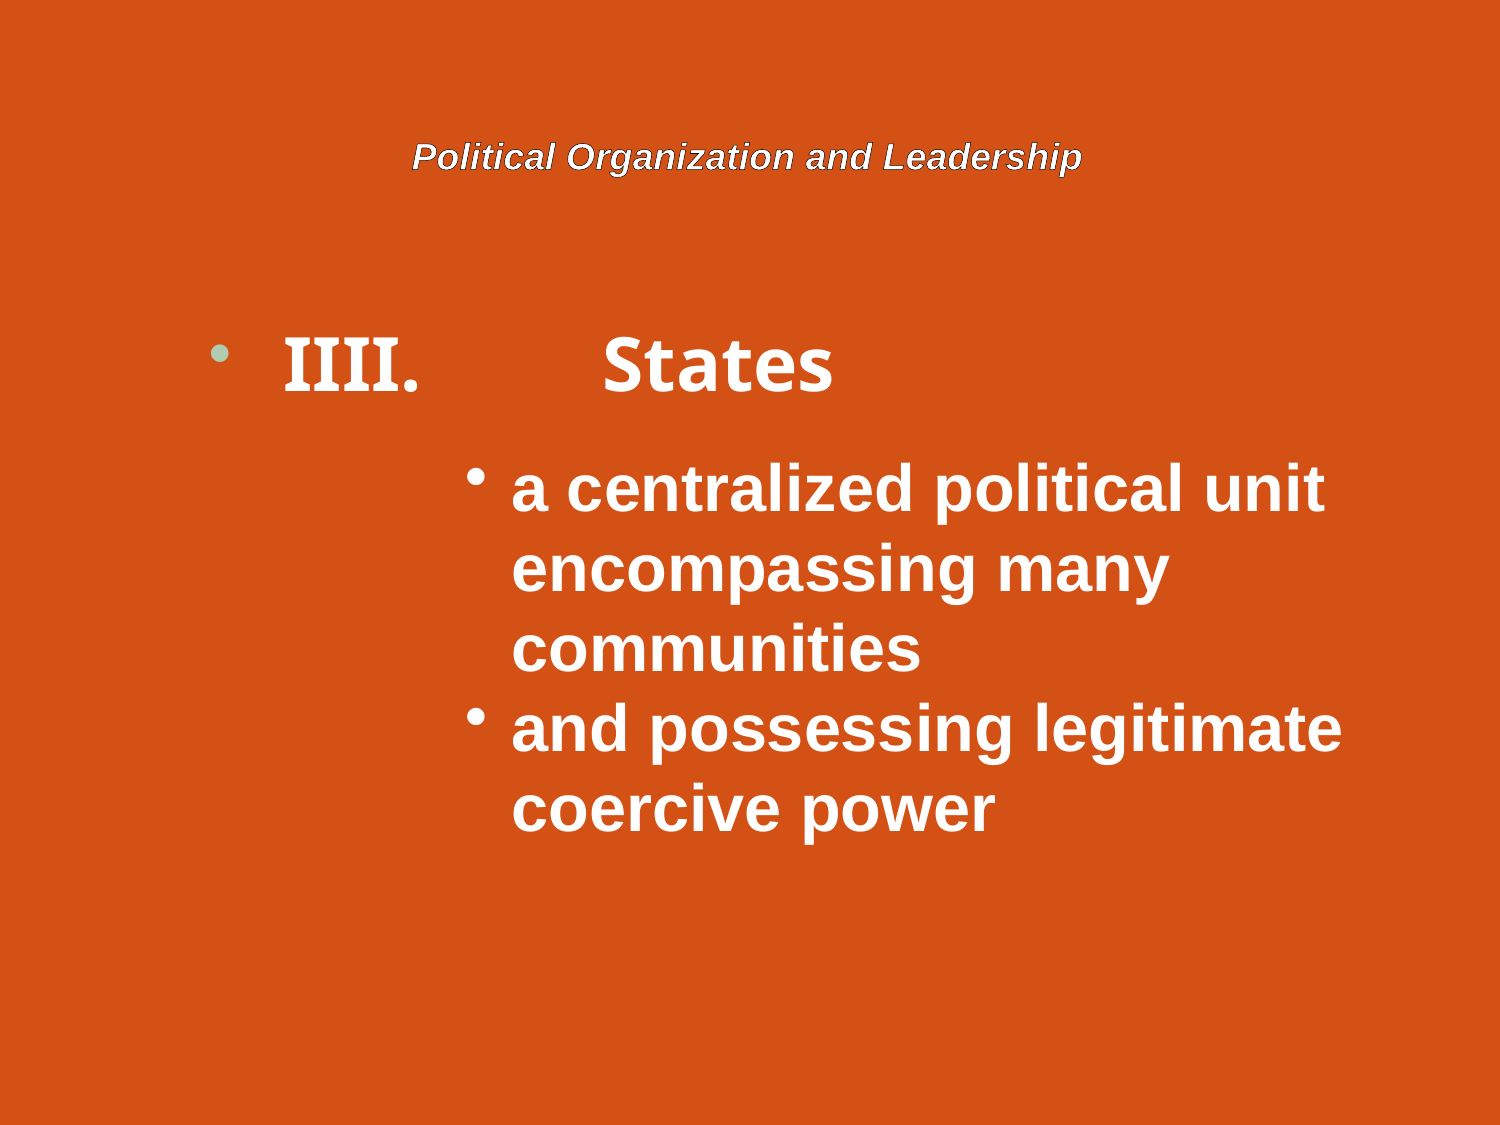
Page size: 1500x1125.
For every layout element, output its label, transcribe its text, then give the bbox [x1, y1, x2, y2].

list IIII. States [118, 300, 1410, 953]
text_box a centralized political unit encompassing many communities and possessing legitimate coercive power [450, 437, 1375, 852]
text_box Political Organization and Leadership [147, 124, 1348, 185]
